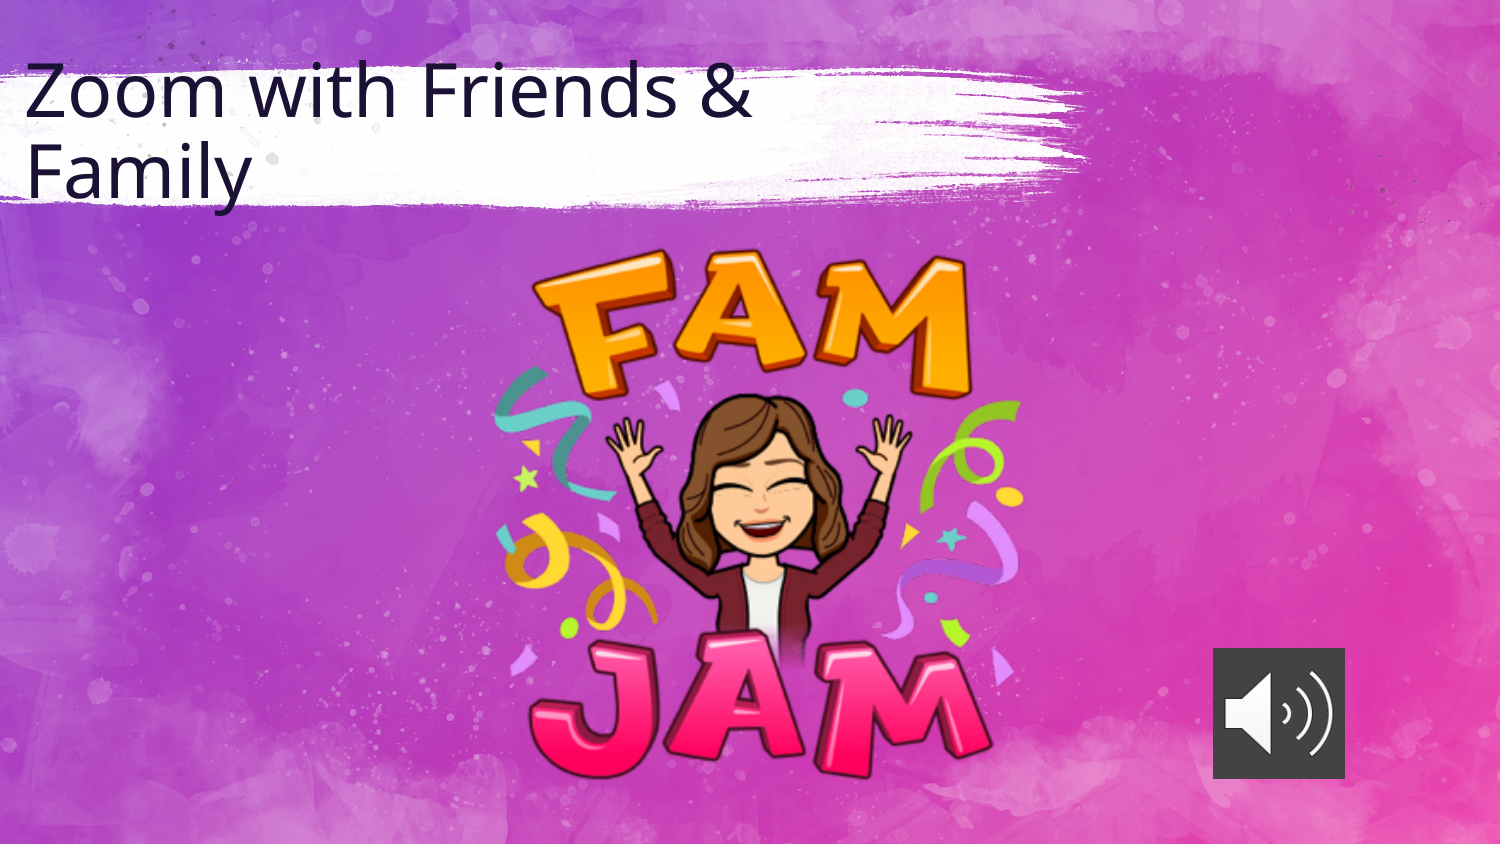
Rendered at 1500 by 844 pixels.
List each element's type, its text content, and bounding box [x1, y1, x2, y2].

picture [0, 58, 1092, 219]
title Zoom with Friends & Family [24, 71, 988, 196]
picture [1212, 646, 1347, 781]
picture [487, 239, 1033, 785]
